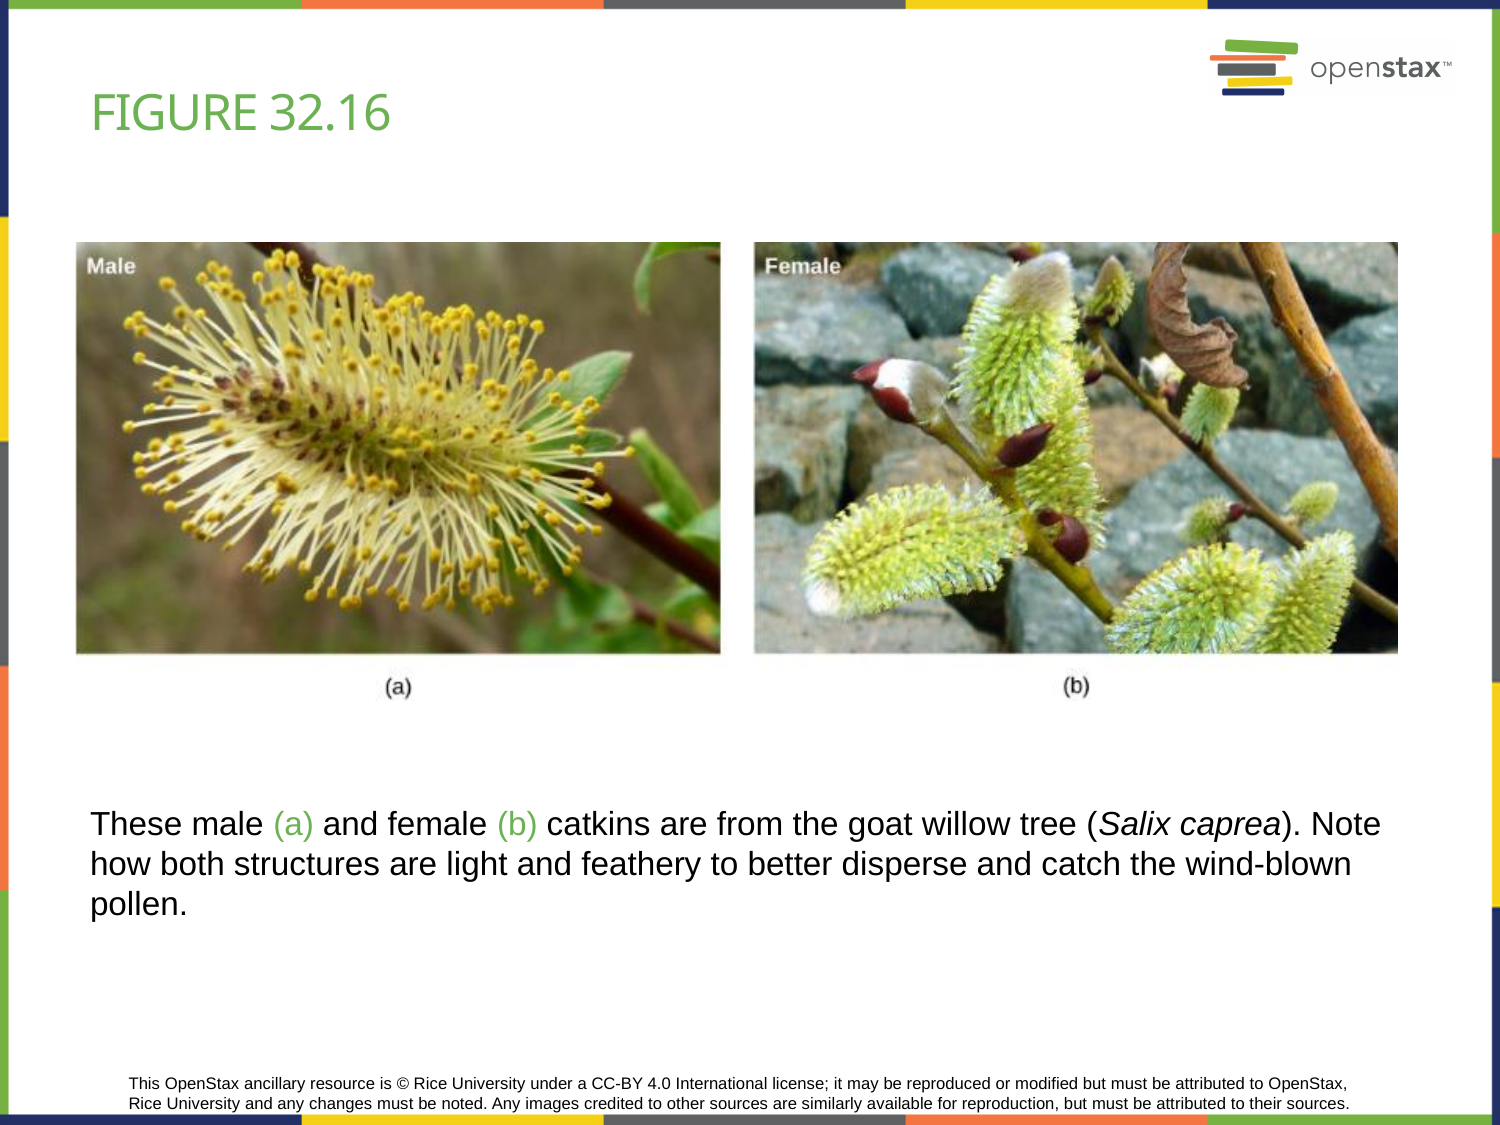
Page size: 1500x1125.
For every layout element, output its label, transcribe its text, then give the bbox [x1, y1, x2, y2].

footer This OpenStax ancillary resource is © Rice University under a CC-BY 4.0 International license; it may be reproduced or modified but must be attributed to OpenStax, Rice University and any changes must be noted. Any images credited to other sources are similarly available for reproduction, but must be attributed to their sources. [113, 1065, 1398, 1112]
title Figure 32.16 [75, 39, 1398, 148]
picture [0, 0, 1500, 1125]
list These male (a) and female (b) catkins are from the goat willow tree (Salix caprea). Note how both structures are light and feathery to better disperse and catch the wind-blown pollen. [75, 794, 1398, 986]
